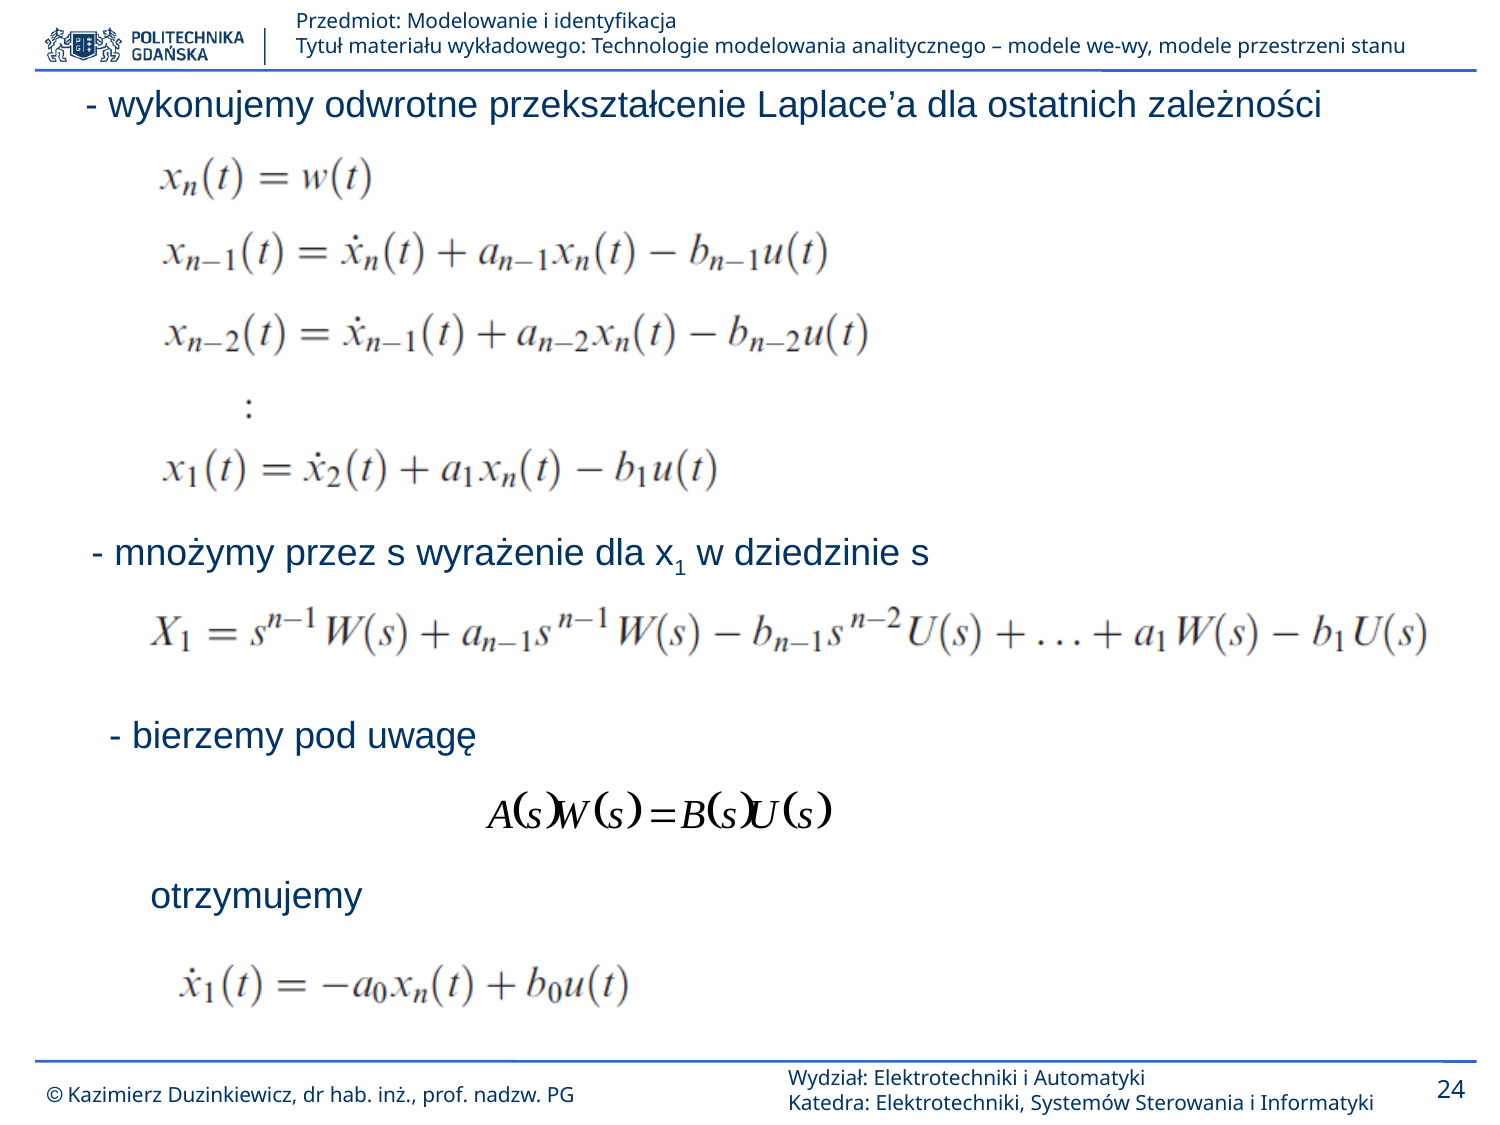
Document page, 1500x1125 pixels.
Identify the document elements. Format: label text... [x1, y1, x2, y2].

text_box - wykonujemy odwrotne przekształcenie Laplace’a dla ostatnich zależności [70, 72, 1442, 133]
text_box otrzymujemy [135, 863, 467, 924]
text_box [478, 786, 833, 846]
text_box - mnożymy przez s wyrażenie dla x1 w dziedzinie s [76, 521, 1447, 587]
picture [159, 379, 721, 503]
picture [153, 148, 374, 214]
text_box - bierzemy pod uwagę [94, 704, 1465, 764]
picture [170, 946, 634, 1025]
picture [149, 219, 833, 288]
picture [141, 591, 1431, 674]
picture [147, 296, 872, 377]
